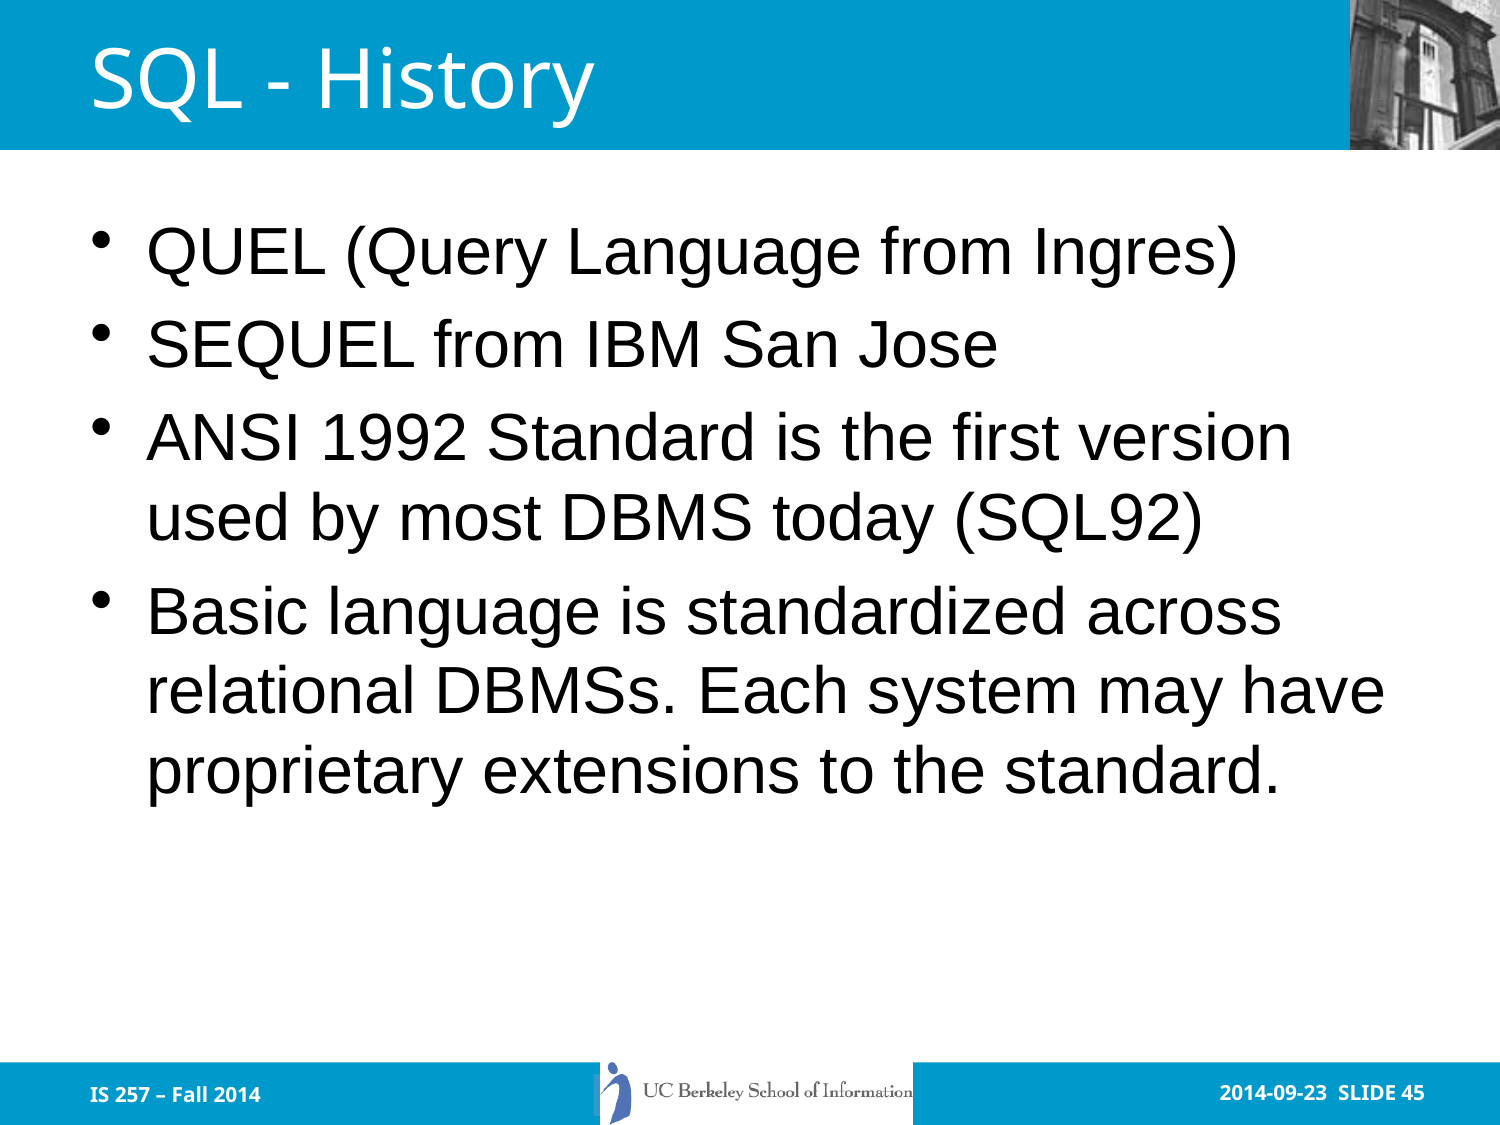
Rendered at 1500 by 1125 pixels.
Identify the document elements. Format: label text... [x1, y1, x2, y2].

picture [1351, 0, 1500, 150]
slide_number IS 257 – Fall 2014 [75, 1062, 388, 1125]
list QUEL (Query Language from Ingres) SEQUEL from IBM San Jose ANSI 1992 Standard is the first version used by most DBMS today (SQL92) Basic language is standardized across relational DBMSs. Each system may have proprietary extensions to the standard. [75, 200, 1425, 1013]
picture [594, 1062, 912, 1125]
title SQL - History [75, 0, 1350, 150]
